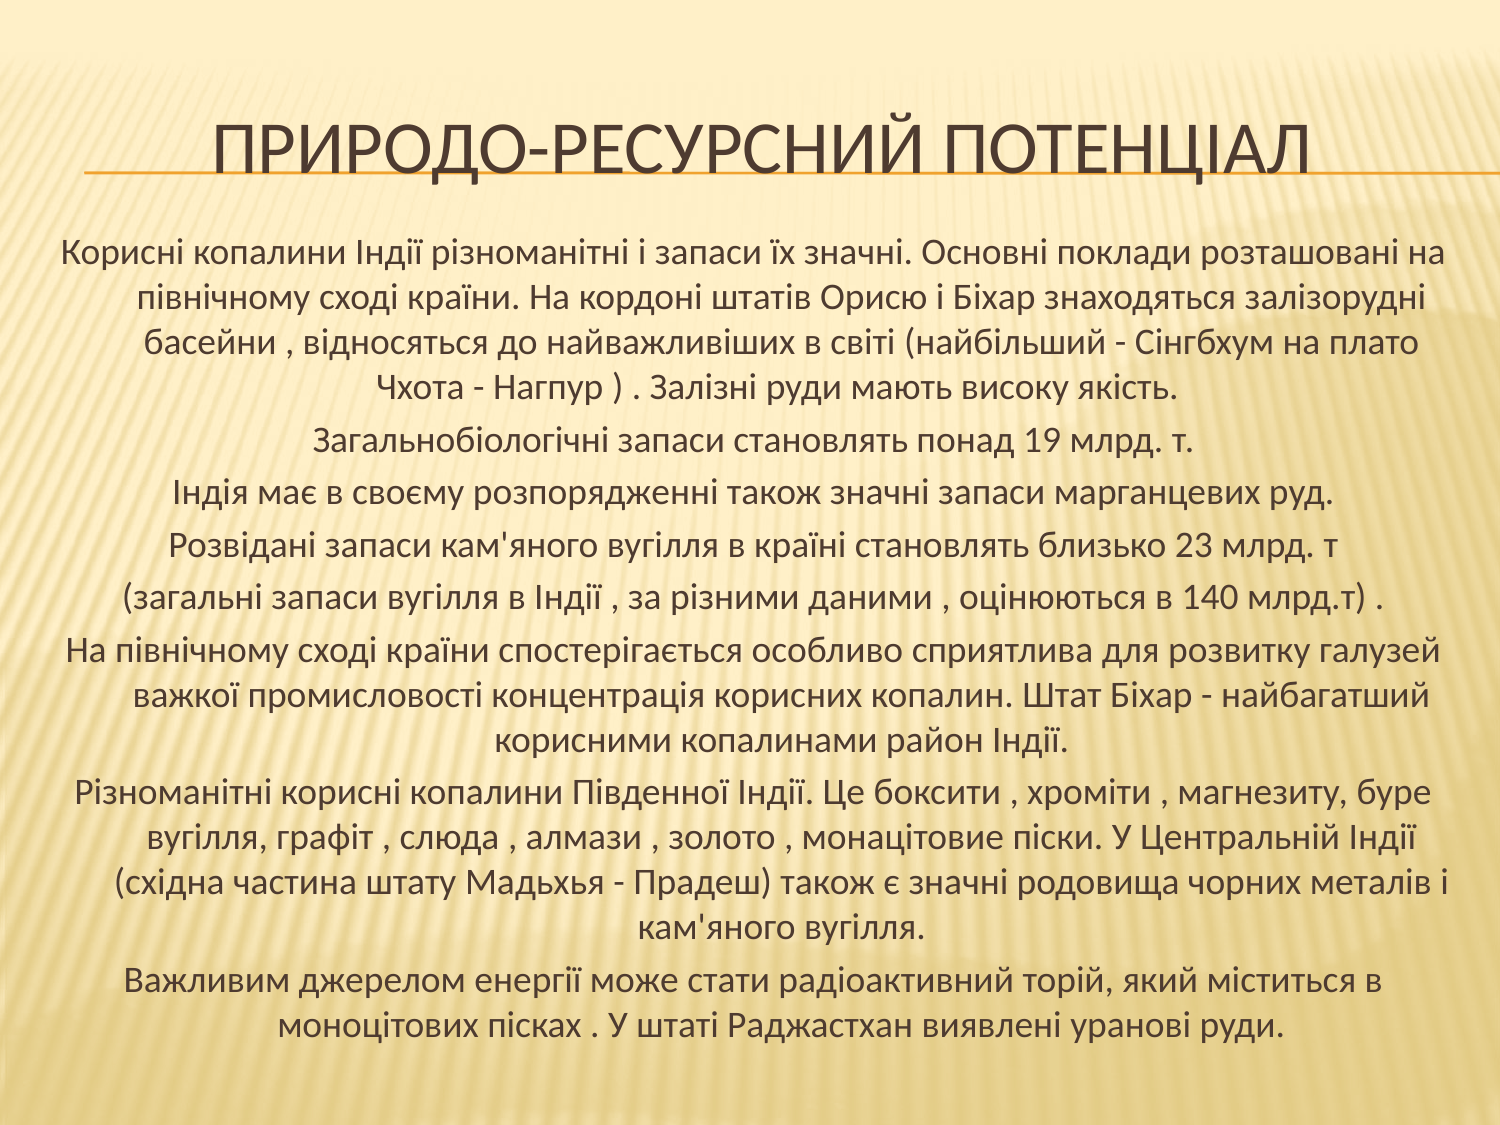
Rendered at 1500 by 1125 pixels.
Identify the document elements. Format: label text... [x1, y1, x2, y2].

list Корисні копалини Індії різноманітні і запаси їх значні. Основні поклади розташовані на північному сході країни. На кордоні штатів Орисю і Біхар знаходяться залізорудні басейни , відносяться до найважливіших в світі (найбільший - Сінгбхум на плато Чхота - Нагпур ) . Залізні руди мають високу якість. Загальнобіологічні запаси становлять понад 19 млрд. т. Індія має в своєму розпорядженні також значні запаси марганцевих руд. Розвідані запаси кам'яного вугілля в країні становлять близько 23 млрд. т (загальні запаси вугілля в Індії , за різними даними , оцінюються в 140 млрд.т) . На північному сході країни спостерігається особливо сприятлива для розвитку галузей важкої промисловості концентрація корисних копалин. Штат Біхар - найбагатший корисними копалинами район Індії. Різноманітні корисні копалини Південної Індії. Це боксити , хроміти , магнезиту, буре вугілля, графіт , слюда , алмази , золото , монацітовие піски. У Центральній Індії (східна частина штату Мадьхья - Прадеш) також є значні родовища чорних металів і кам'яного вугілля. Важливим джерелом енергії може стати радіоактивний торій, який міститься в моноцітових пісках . У штаті Раджастхан виявлені уранові руди. [41, 219, 1467, 963]
title Природо-ресурсний потенціал [50, 75, 1475, 213]
